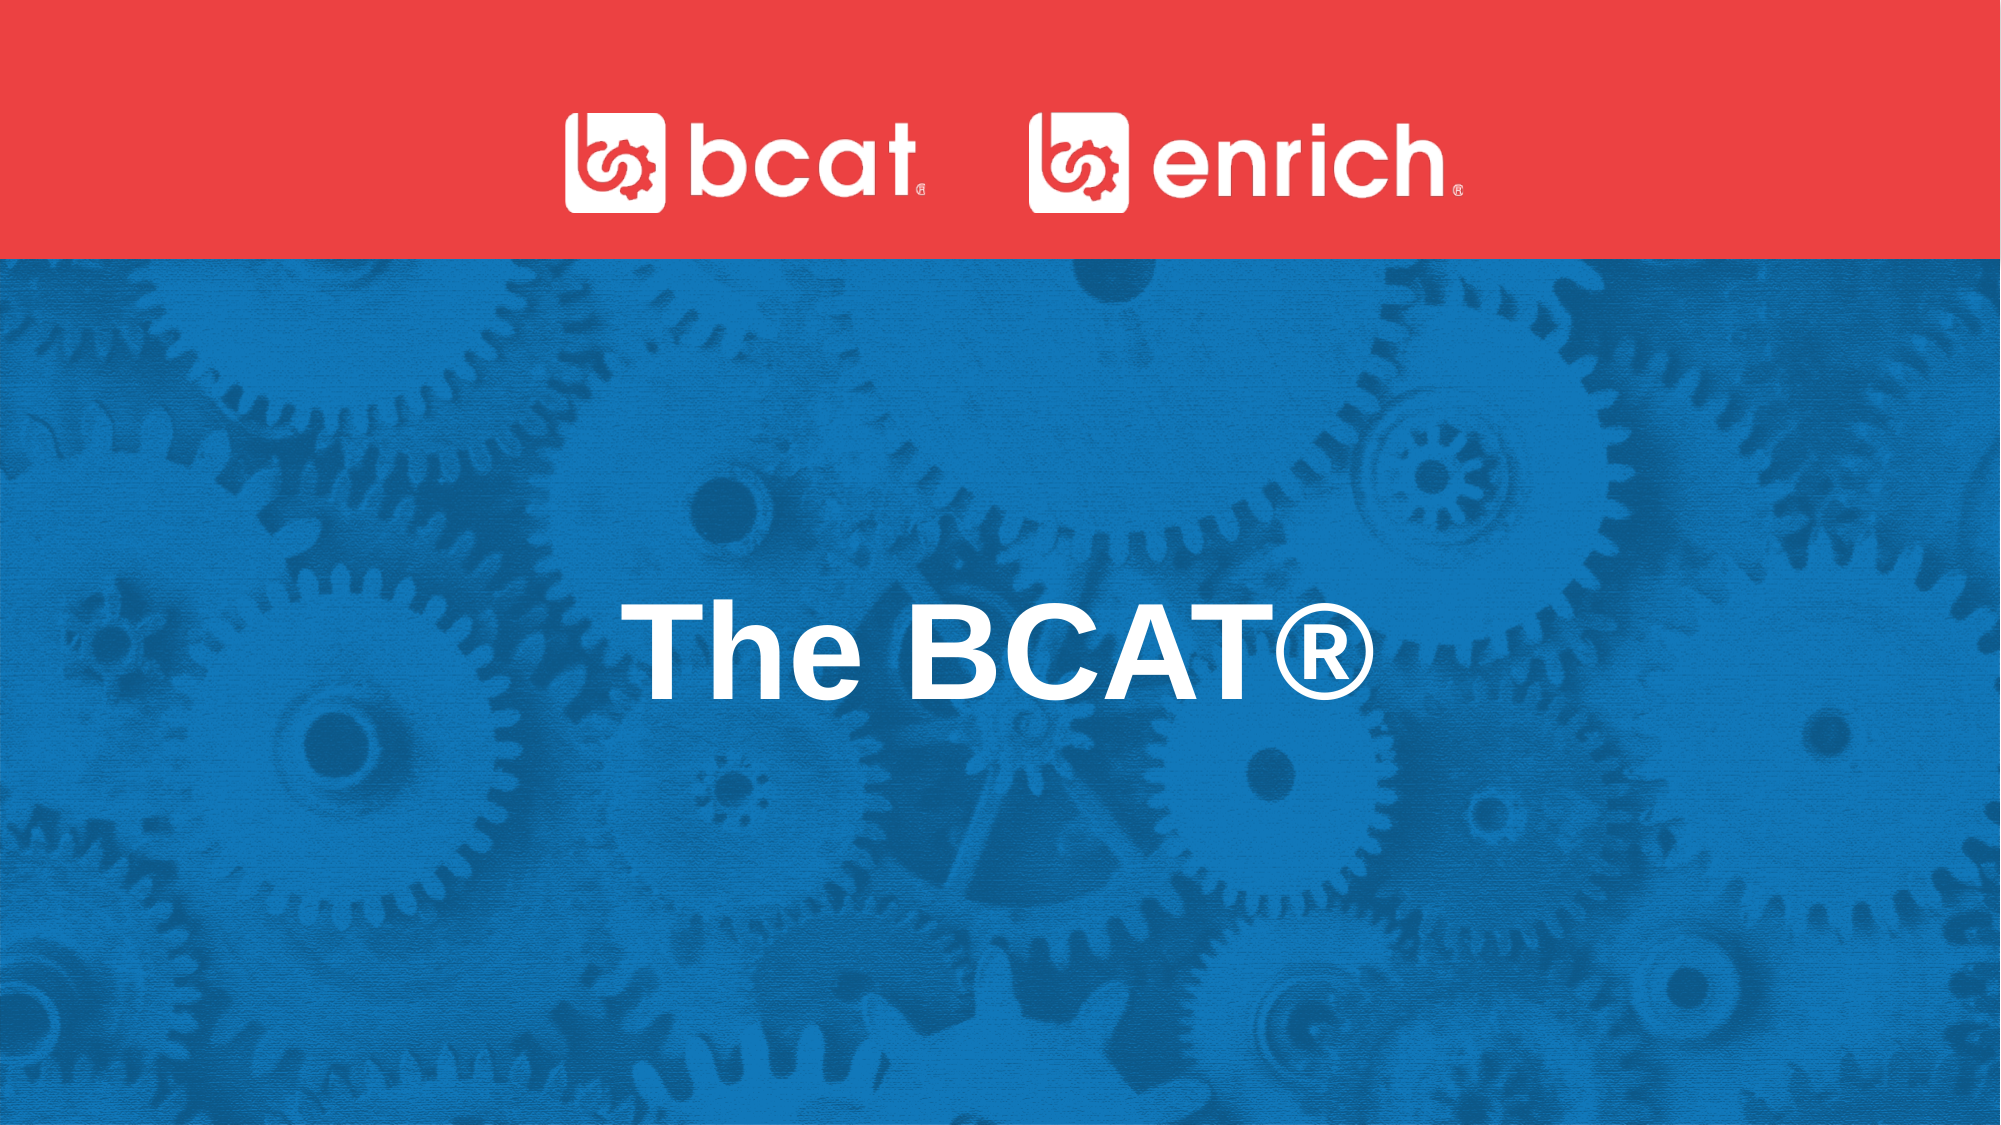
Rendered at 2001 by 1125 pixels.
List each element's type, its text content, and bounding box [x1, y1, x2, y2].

list The BCAT® [111, 299, 1886, 1012]
picture [0, 259, 2000, 1125]
